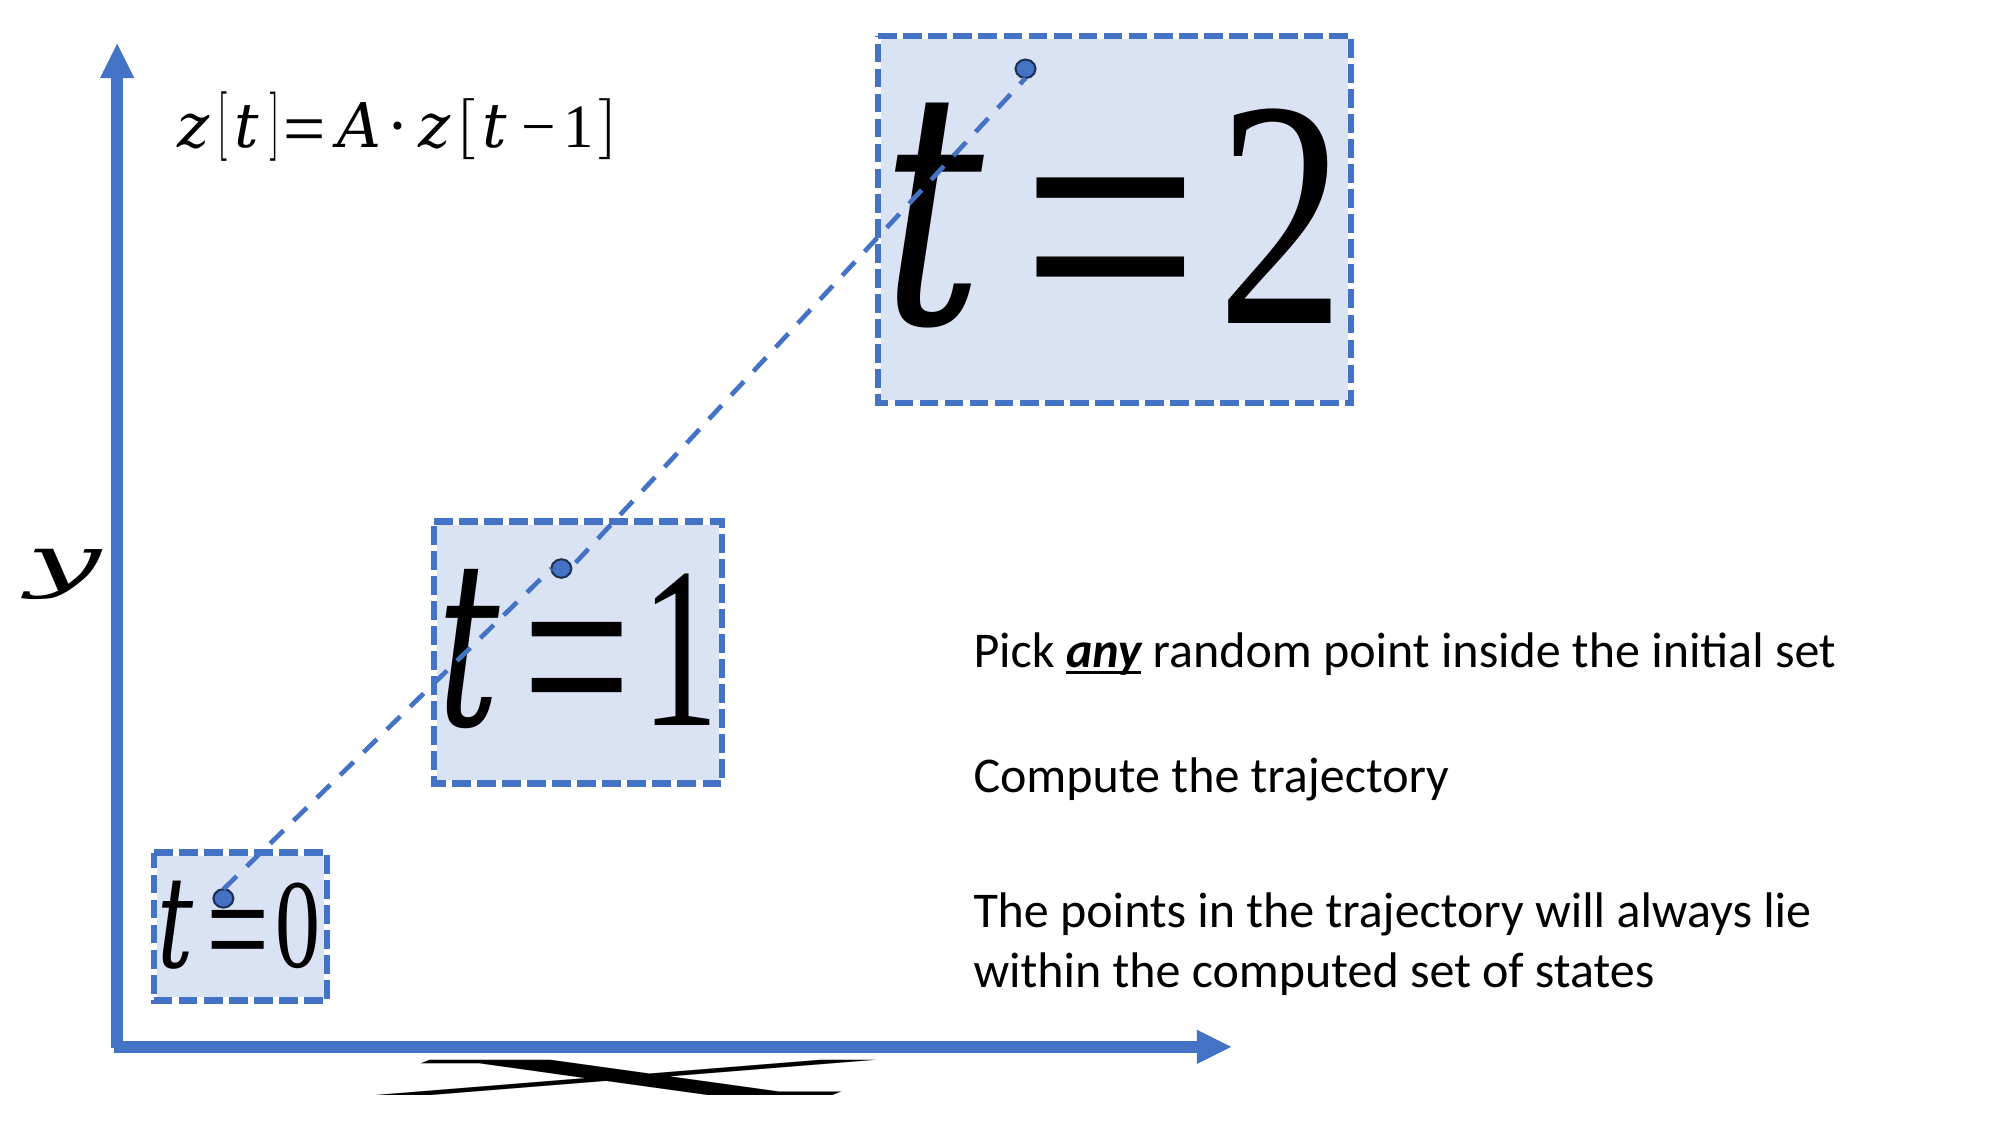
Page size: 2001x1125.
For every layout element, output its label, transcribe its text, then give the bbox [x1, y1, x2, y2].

text_box The points in the trajectory will always lie within the computed set of states [958, 869, 1957, 1005]
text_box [223, 568, 552, 890]
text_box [575, 78, 1026, 563]
text_box Pick any random point inside the initial set [958, 609, 1922, 685]
text_box [212, 888, 235, 909]
text_box Compute the trajectory [958, 735, 1490, 810]
text_box [1014, 58, 1037, 79]
text_box [550, 558, 573, 579]
